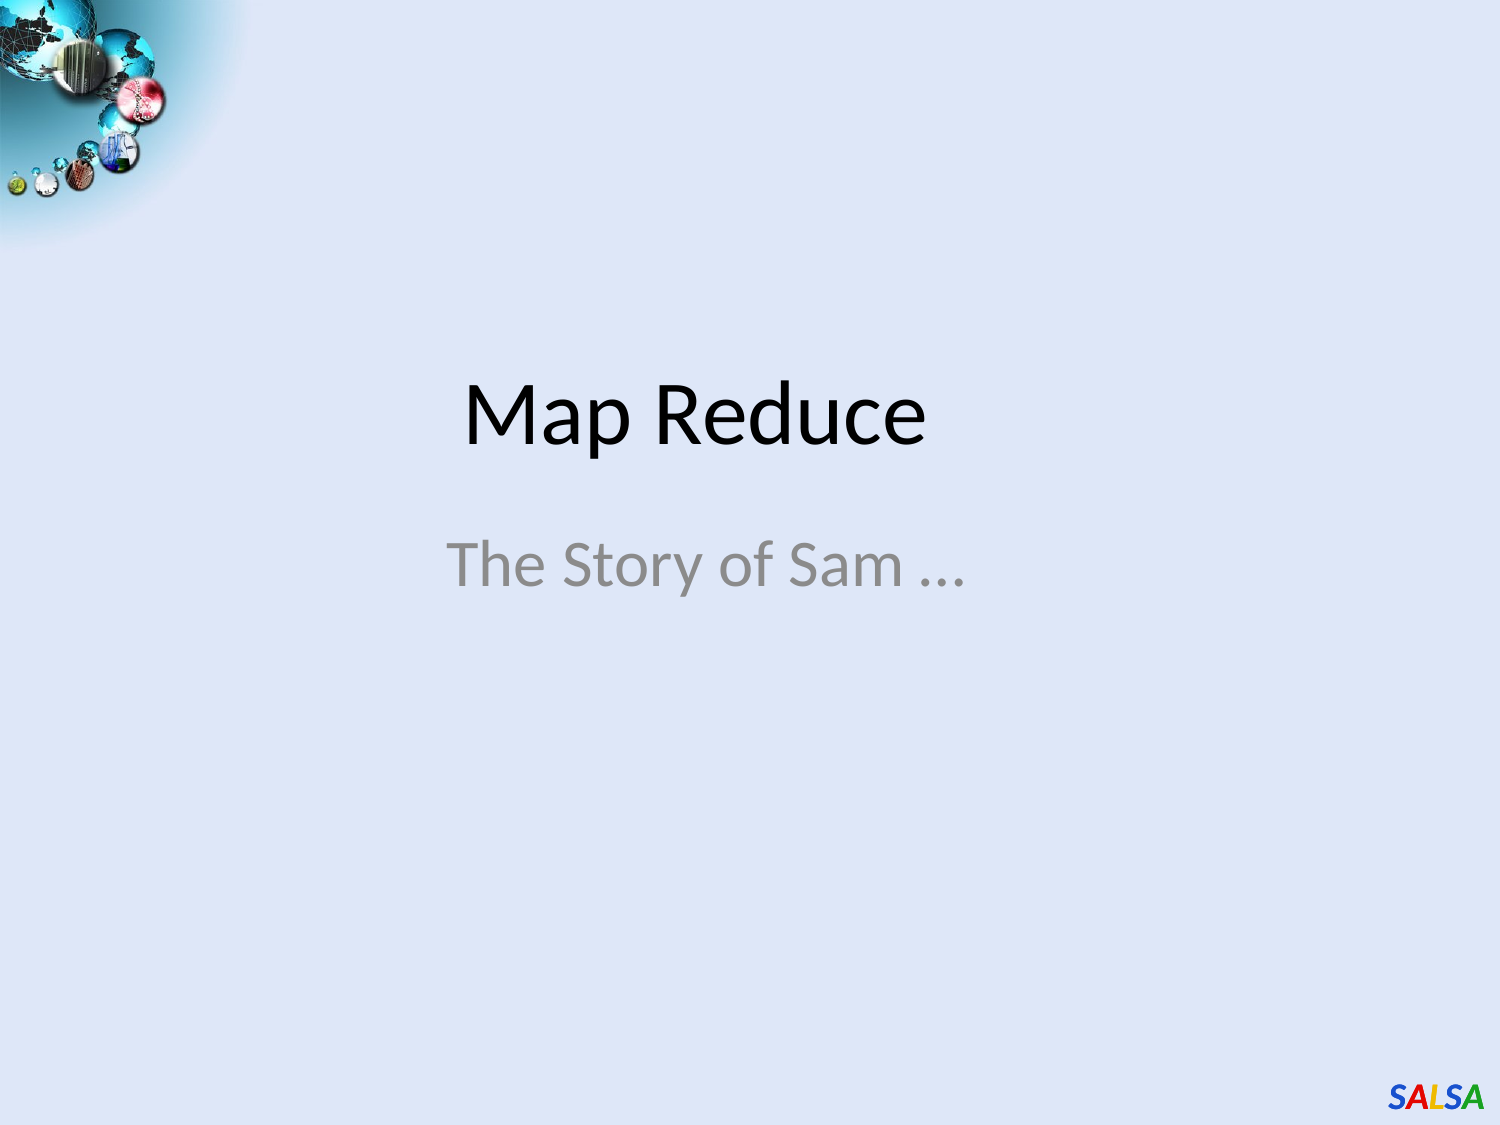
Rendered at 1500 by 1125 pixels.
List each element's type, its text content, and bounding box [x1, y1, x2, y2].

title Map Reduce [125, 287, 1400, 529]
subtitle The Story of Sam … [275, 512, 1138, 650]
picture [0, 0, 263, 253]
